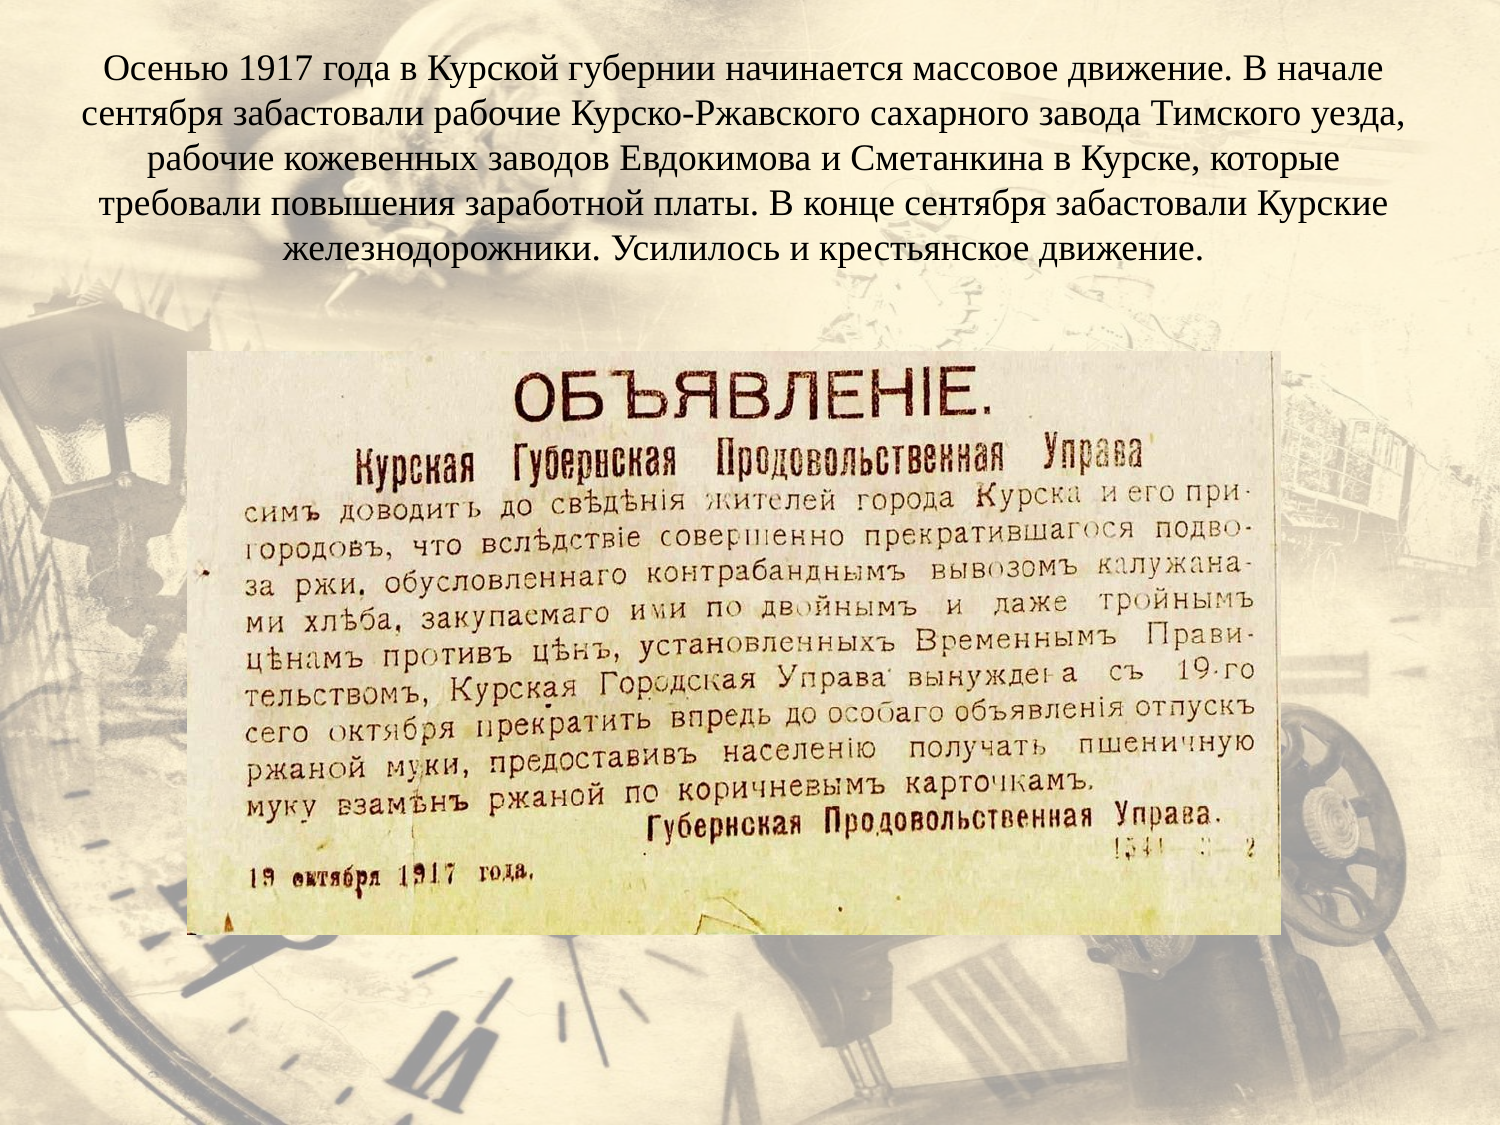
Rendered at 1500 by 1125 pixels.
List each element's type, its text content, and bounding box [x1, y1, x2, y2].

text_box Осенью 1917 года в Курской губернии начинается массовое движение. В начале сентября забастовали рабочие Курско-Ржавского сахарного завода Тимского уезда, рабочие кожевенных заводов Евдокимова и Сметанкина в Курске, которые требовали повышения заработной платы. В конце сентября забастовали Курские железнодорожники. Усилилось и крестьянское движение. [46, 35, 1442, 275]
picture [187, 351, 1282, 936]
